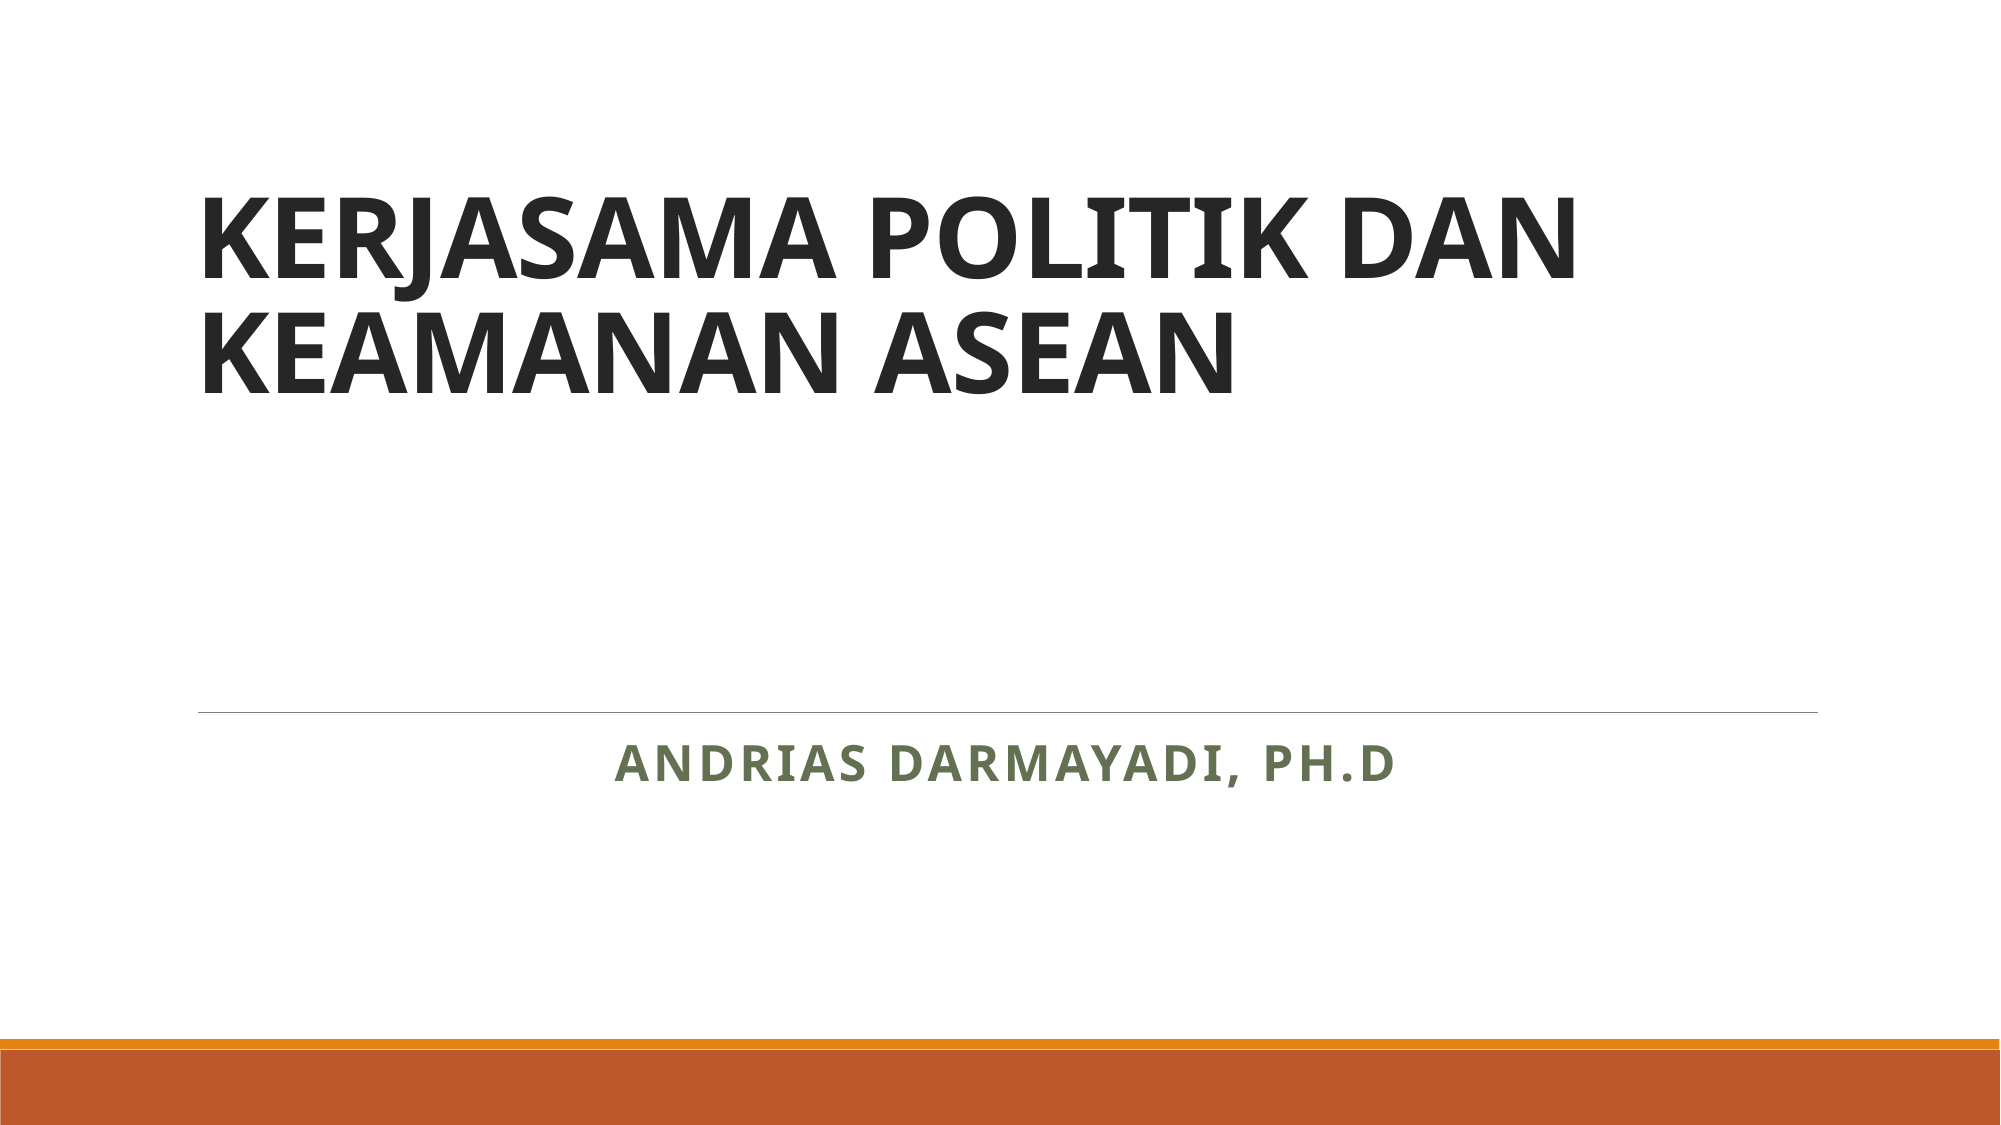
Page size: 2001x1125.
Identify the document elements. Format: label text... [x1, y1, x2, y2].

subtitle ANDRIAS DARMAYADI, Ph.d [180, 730, 1831, 919]
title KERJASAMA POLITIK DAN KEAMANAN ASEAN [180, 124, 1830, 425]
